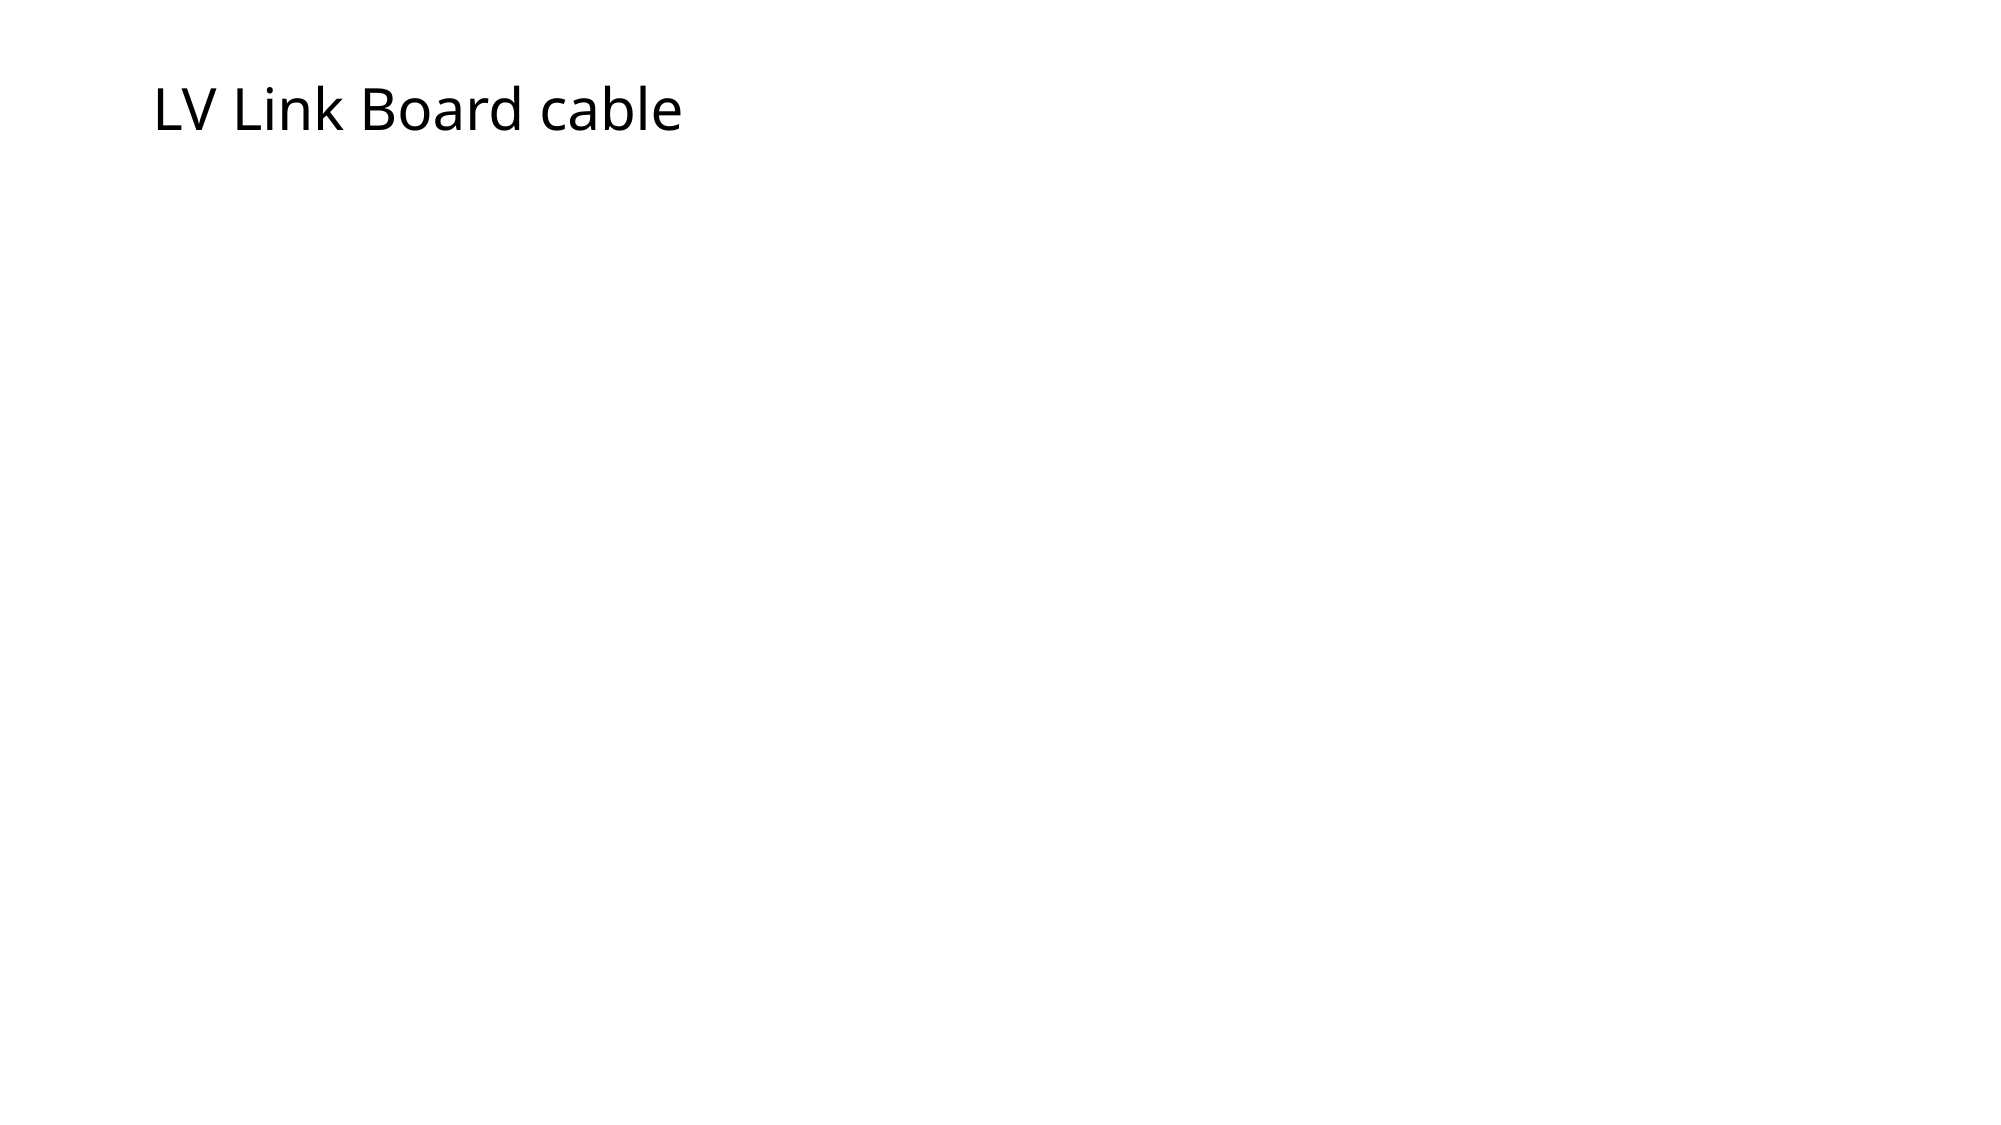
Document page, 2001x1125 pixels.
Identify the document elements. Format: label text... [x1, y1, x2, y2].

title LV Link Board cable [137, 59, 907, 164]
